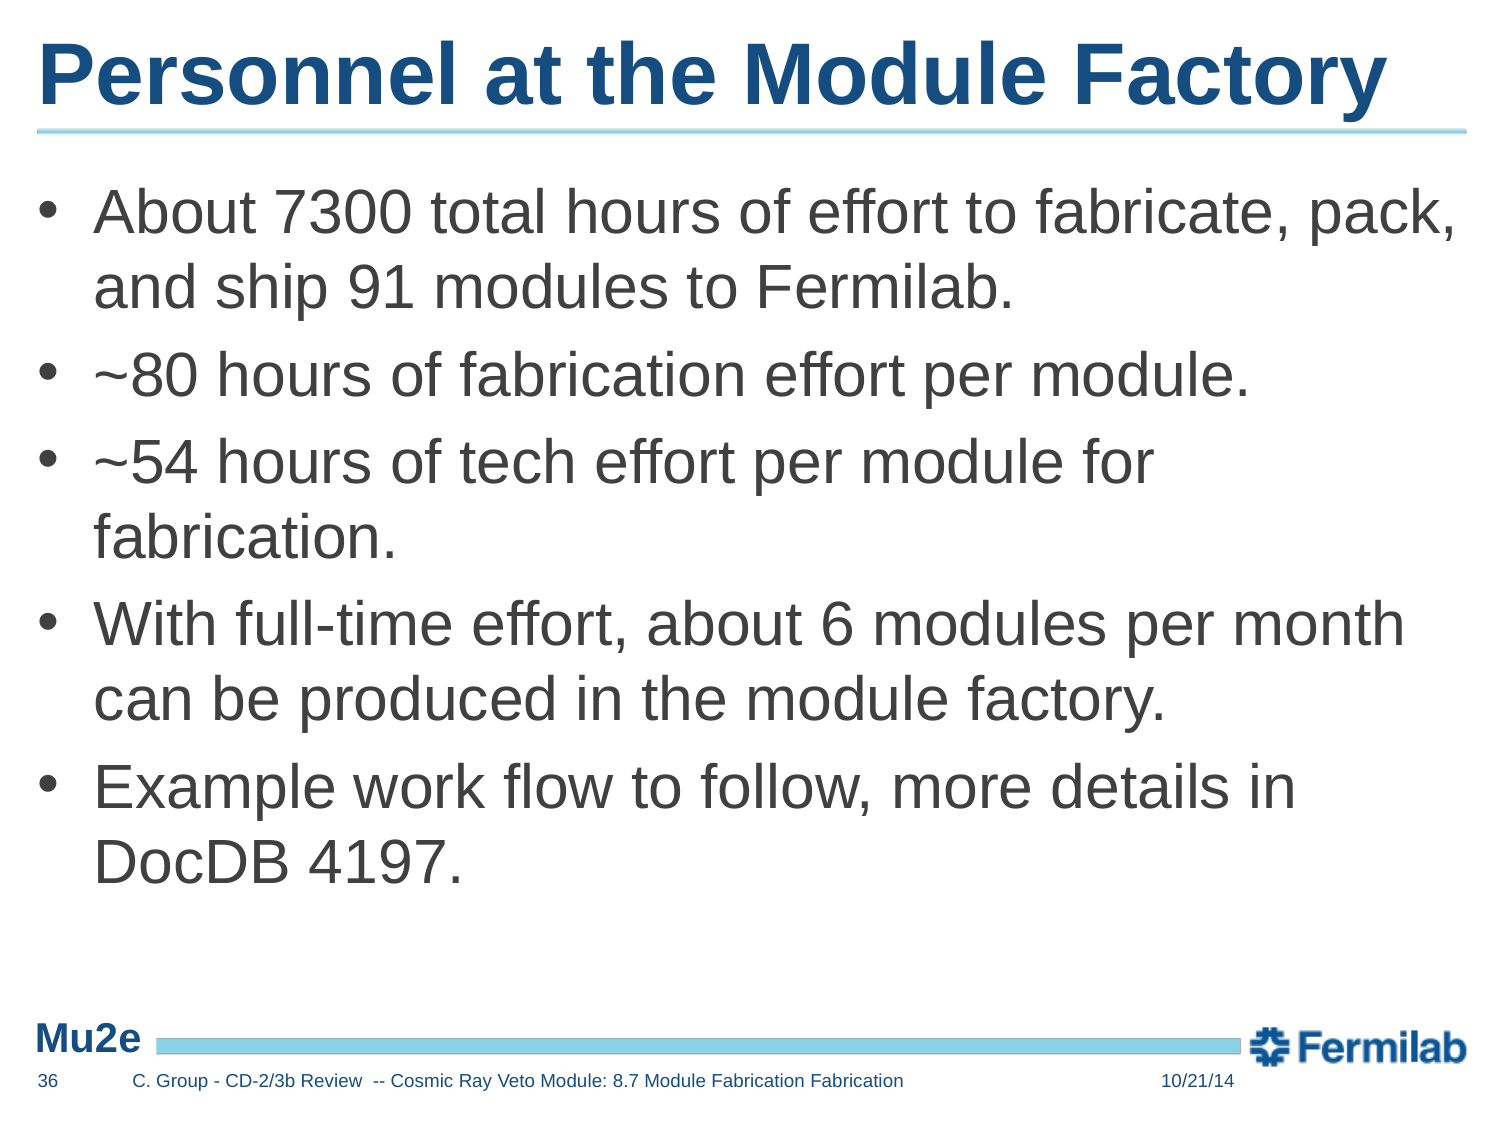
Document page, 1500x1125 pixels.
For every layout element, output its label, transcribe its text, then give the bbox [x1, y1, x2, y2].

footer C. Group - CD-2/3b Review -- Cosmic Ray Veto Module: 8.7 Module Fabrication Fabrication [132, 1068, 1014, 1109]
slide_number 36 [37, 1068, 111, 1109]
list About 7300 total hours of effort to fabricate, pack, and ship 91 modules to Fermilab. ~80 hours of fabrication effort per module. ~54 hours of tech effort per module for fabrication. With full-time effort, about 6 modules per month can be produced in the module factory. Example work flow to follow, more details in DocDB 4197. [37, 171, 1461, 990]
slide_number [1058, 1068, 1235, 1109]
title Personnel at the Module Factory [37, 17, 1463, 123]
